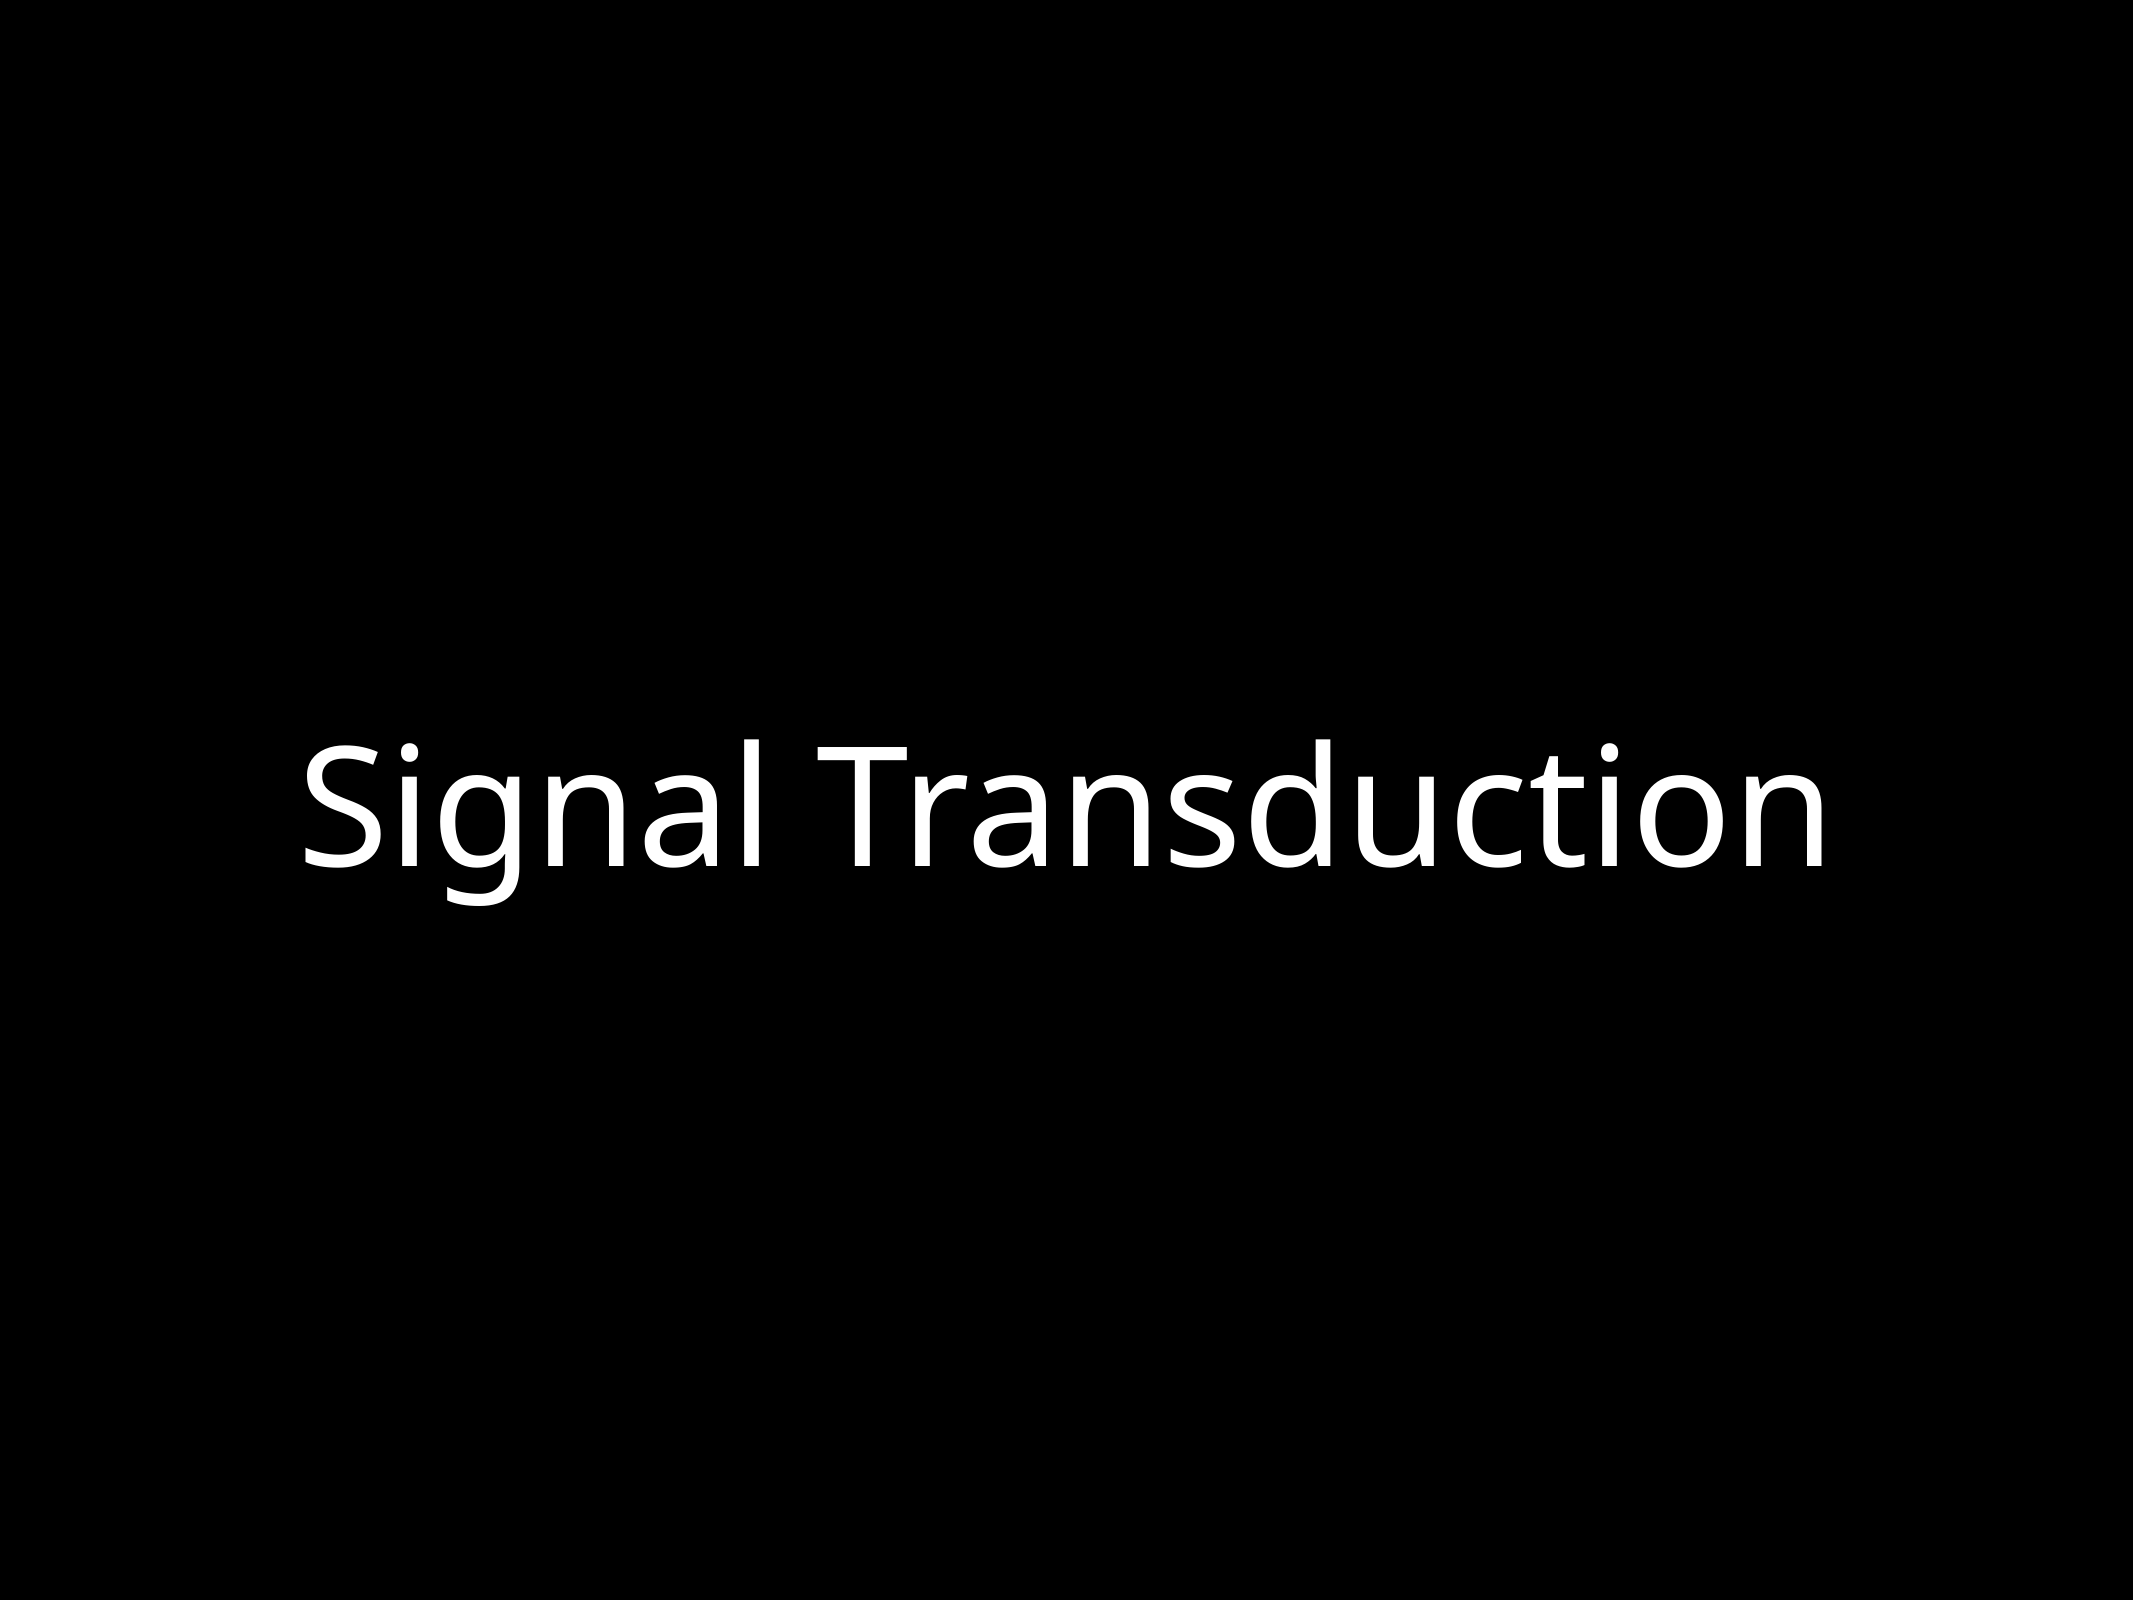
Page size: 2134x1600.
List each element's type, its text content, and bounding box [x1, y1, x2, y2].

title Signal Transduction [207, 528, 1926, 1072]
